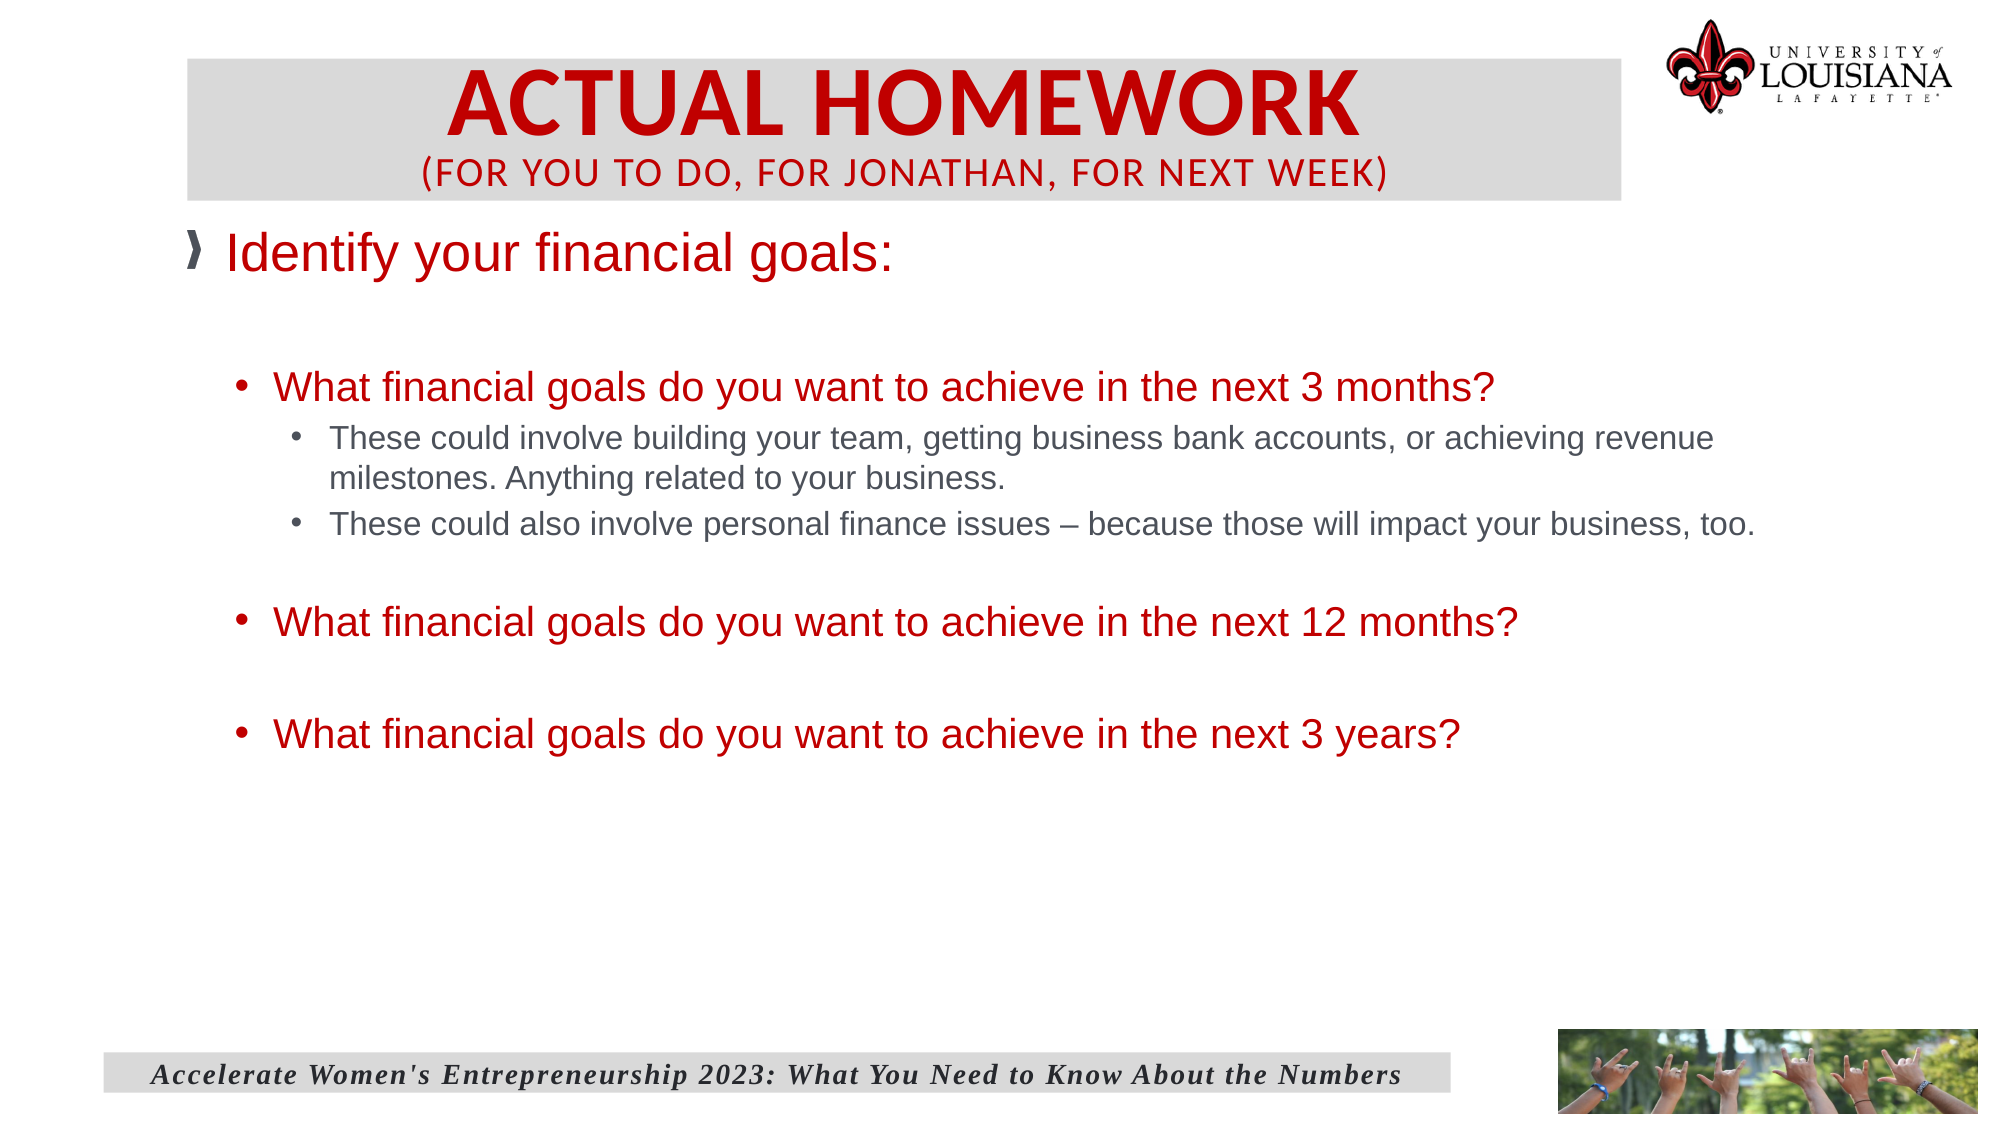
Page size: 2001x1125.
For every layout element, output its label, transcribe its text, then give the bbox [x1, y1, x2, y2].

list Identify your financial goals: What financial goals do you want to achieve in the next 3 months? These could involve building your team, getting business bank accounts, or achieving revenue milestones. Anything related to your business. These could also involve personal finance issues – because those will impact your business, too. What financial goals do you want to achieve in the next 12 months? What financial goals do you want to achieve in the next 3 years? [187, 217, 1872, 981]
picture [1558, 1029, 1978, 1114]
picture [1653, 8, 1978, 121]
text_box ACTUAL HOMEWORK (FOR YOU TO DO, FOR JONATHAN, FOR NEXT WEEK) [187, 58, 1622, 201]
text_box Accelerate Women's Entrepreneurship 2023: What You Need to Know About the Numbers [103, 1052, 1451, 1093]
picture [187, 230, 201, 269]
